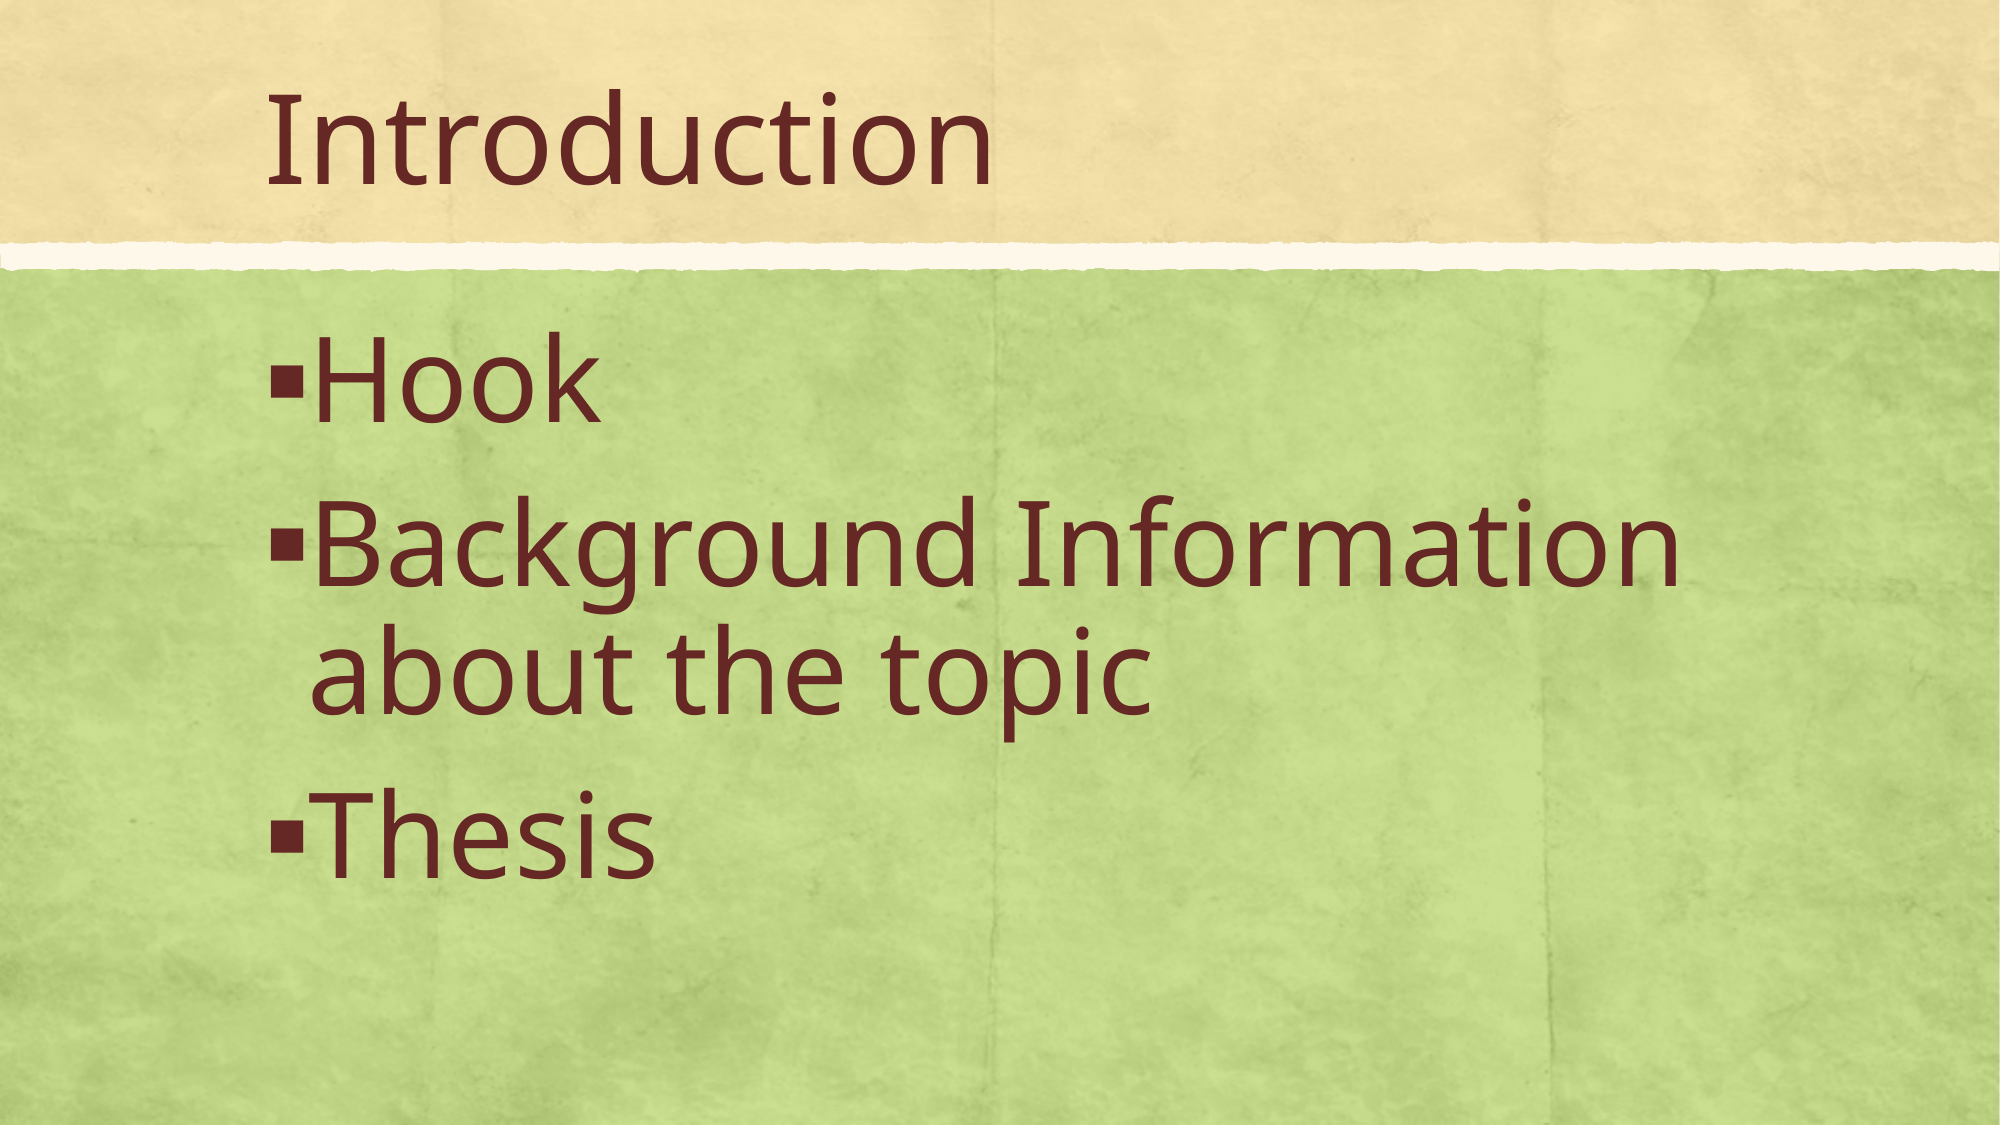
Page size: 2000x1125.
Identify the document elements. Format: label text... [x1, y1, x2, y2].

title Introduction [249, 31, 1750, 219]
list Hook Background Information about the topic Thesis [249, 312, 1750, 1013]
